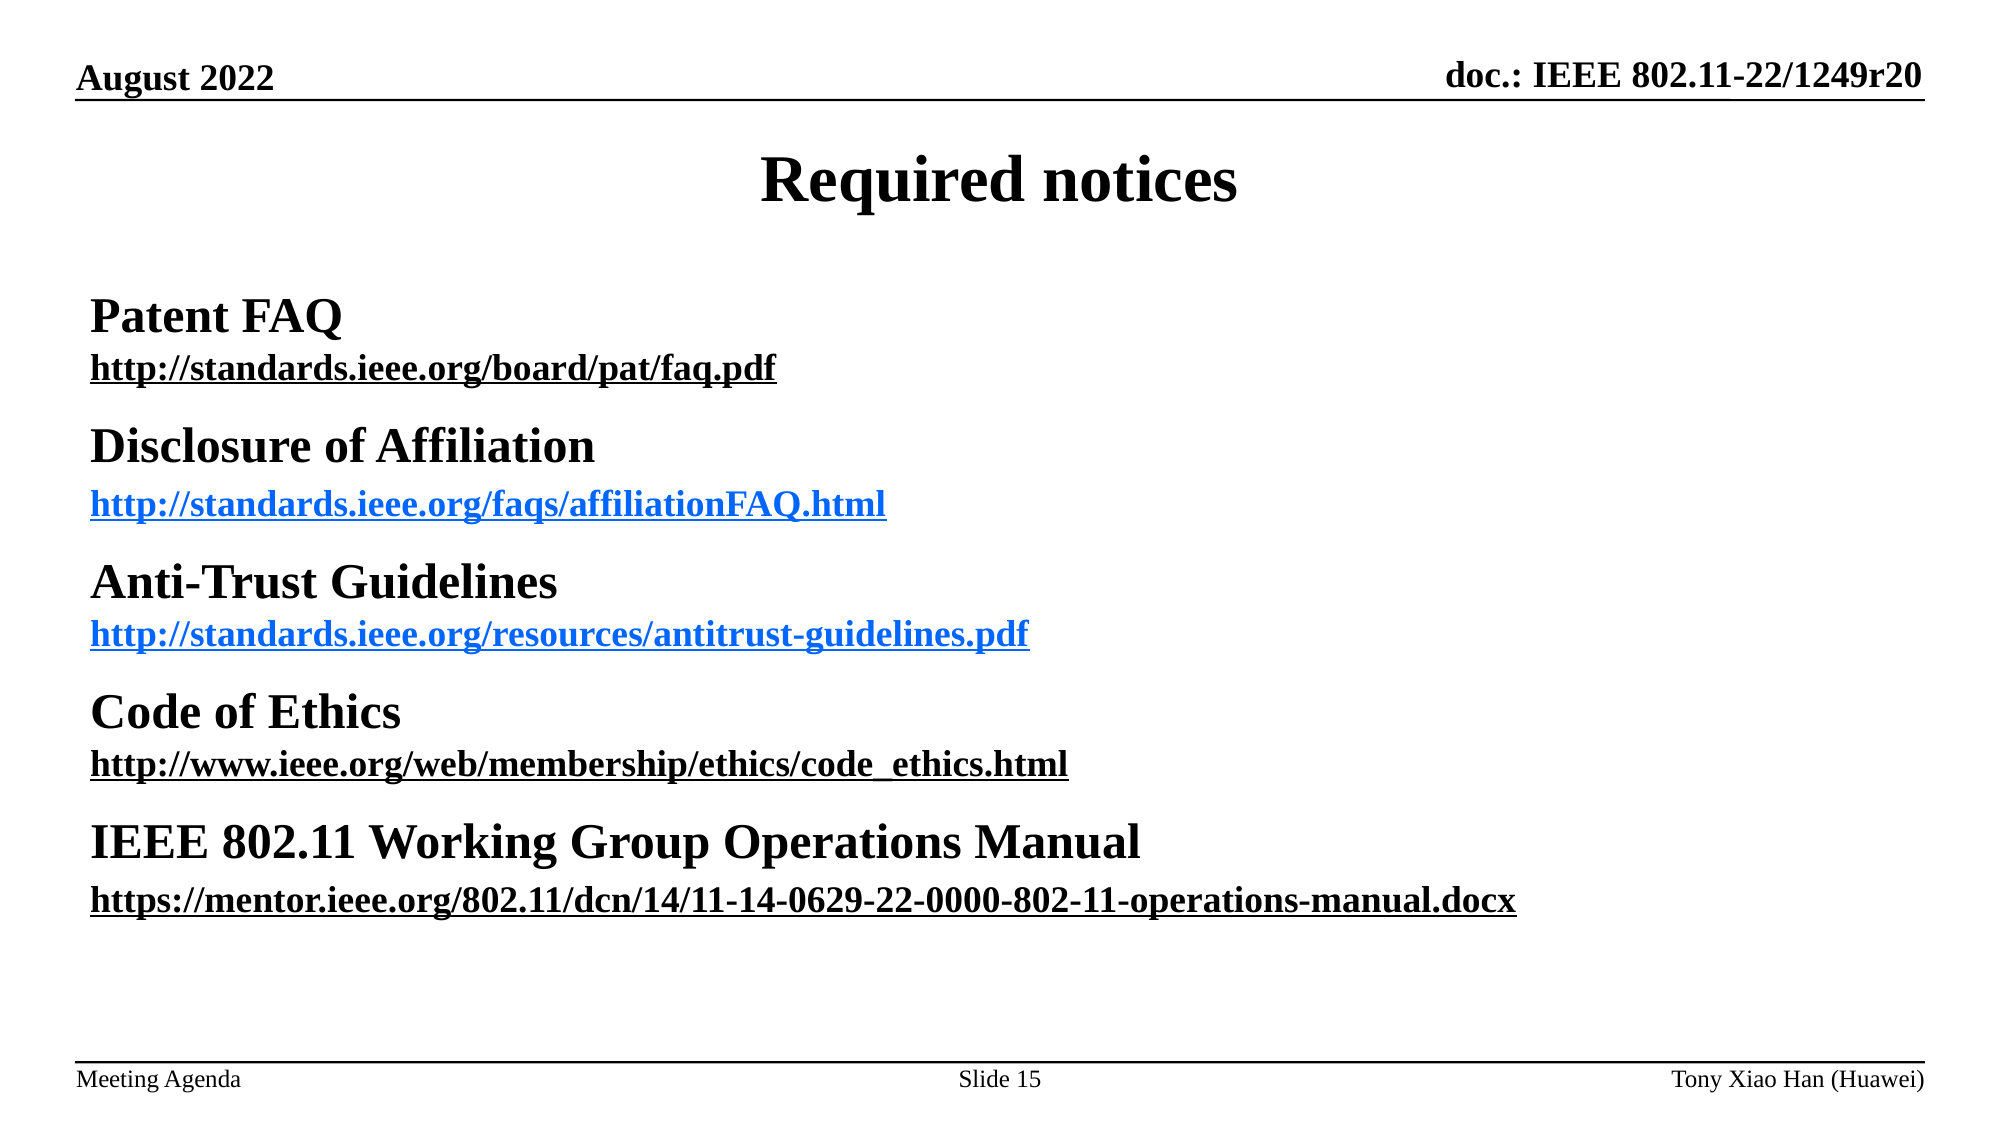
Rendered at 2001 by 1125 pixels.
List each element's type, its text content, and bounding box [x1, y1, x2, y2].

text_box Required notices [362, 87, 1638, 263]
text_box Patent FAQ http://standards.ieee.org/board/pat/faq.pdf Disclosure of Affiliation http://standards.ieee.org/faqs/affiliationFAQ.html Anti-Trust Guidelines http://standards.ieee.org/resources/antitrust-guidelines.pdf Code of Ethics http://www.ieee.org/web/membership/ethics/code_ethics.html IEEE 802.11 Working Group Operations Manual https://mentor.ieee.org/802.11/dcn/14/11-14-0629-22-0000-802-11-operations-manual.docx [75, 275, 1925, 1050]
